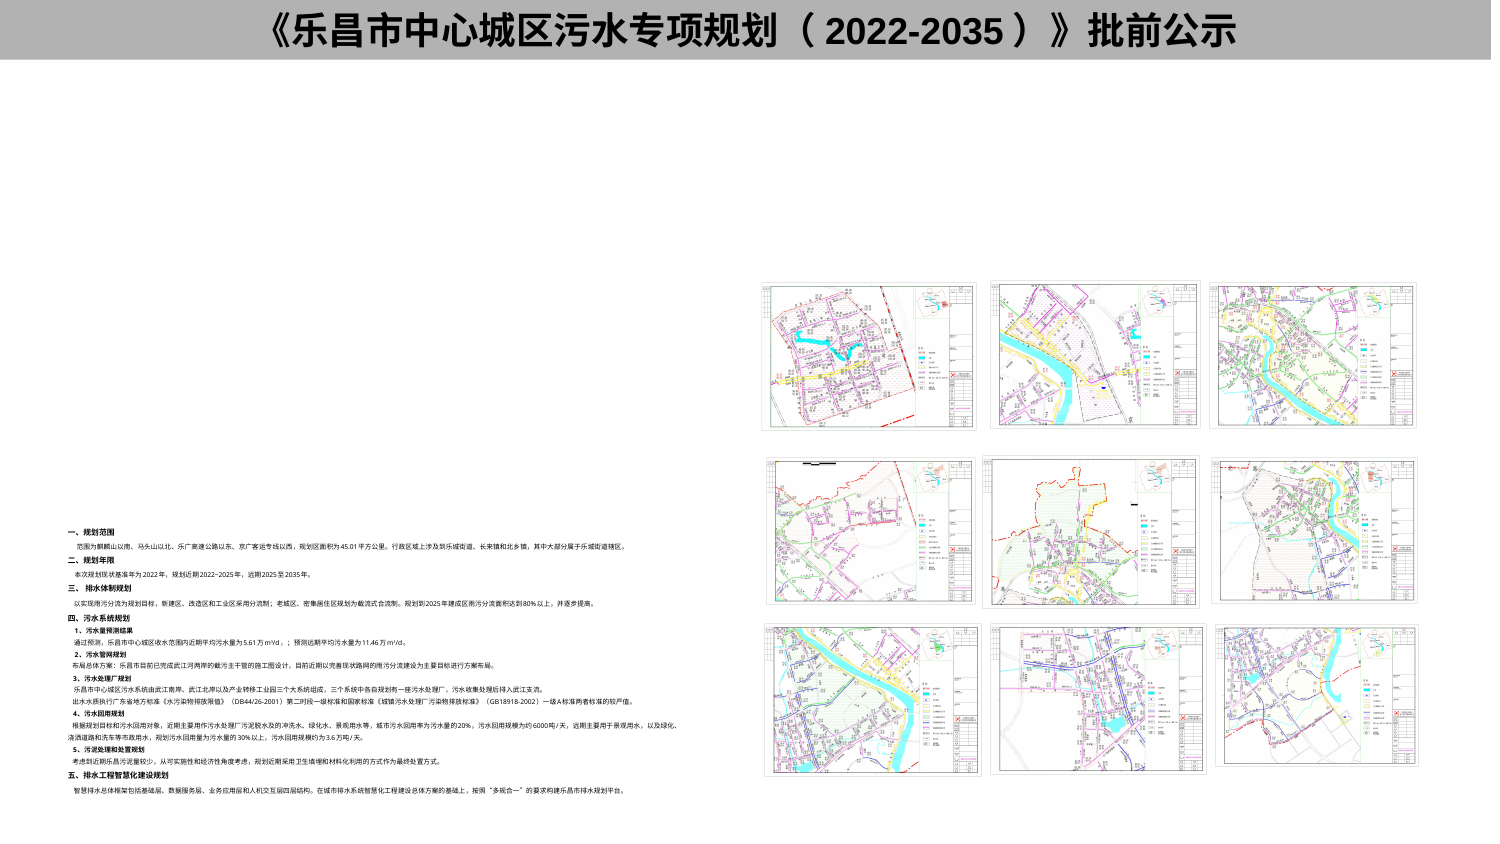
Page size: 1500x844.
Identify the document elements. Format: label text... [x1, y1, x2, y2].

text_box 《乐昌市中心城区污水专项规划（2022-2035）》批前公示 [0, 0, 1491, 60]
title 一、规划范围 范围为麒麟山以南、马头山以北、乐广高速公路以东、京广客运专线以西，规划区面积为45.01平方公里。行政区域上涉及到乐城街道、长来镇和北乡镇，其中大部分属于乐城街道辖区。 二、规划年限 本次规划现状基准年为2022年，规划近期2022~2025年，远期2025至2035年。 三、 排水体制规划 以实现雨污分流为规划目标，新建区、改造区和工业区采用分流制；老城区、密集居住区规划为截流式合流制。规划到2025年建成区雨污分流面积达到80%以上，并逐步提高。 四、污水系统规划 1、污水量预测结果 通过预测，乐昌市中心城区收水范围内近期平均污水量为5.61万m3/d，；预测远期平均污水量为11.46万m3/d。 2、污水管网规划 布局总体方案：乐昌市目前已完成武江河两岸的截污主干管的施工图设计，目前近期以完善现状路网的雨污分流建设为主要目标进行方案布局。 3、污水处理厂规划 乐昌市中心城区污水系统由武江南岸、武江北岸以及产业转移工业园三个大系统组成，三个系统中各自规划有一座污水处理厂，污水收集处理后排入武江支流。 出水水质执行广东省地方标准《水污染物排放限值》（DB44/26-2001）第二时段一级标准和国家标准《城镇污水处理厂污染物排放标准》（GB18918-2002）一级A标准两者标准的较严值。 4、污水回用规划 根据规划目标和污水回用对象，近期主要用作污水处理厂污泥脱水及的冲洗水、绿化水、景观用水等，城市污水回用率为污水量的20%，污水回用规模为约6000吨/天，远期主要用于景观用水，以及绿化、浇洒道路和洗车等市政用水，规划污水回用量为污水量的30%以上，污水回用规模约为3.6万吨/天。 5、污泥处理和处置规划 考虑到近期乐昌污泥量较少，从可实施性和经济性角度考虑，规划近期采用卫生填埋和材料化利用的方式作为最终处置方式。 五、排水工程智慧化建设规划 智慧排水总体框架包括基础层、数据服务层、业务应用层和人机交互层四层结构。在城市排水系统智慧化工程建设总体方案的基础上，按照“多规合一”的要求构建乐昌市排水规划平台。 [52, 515, 692, 804]
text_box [761, 280, 1420, 778]
